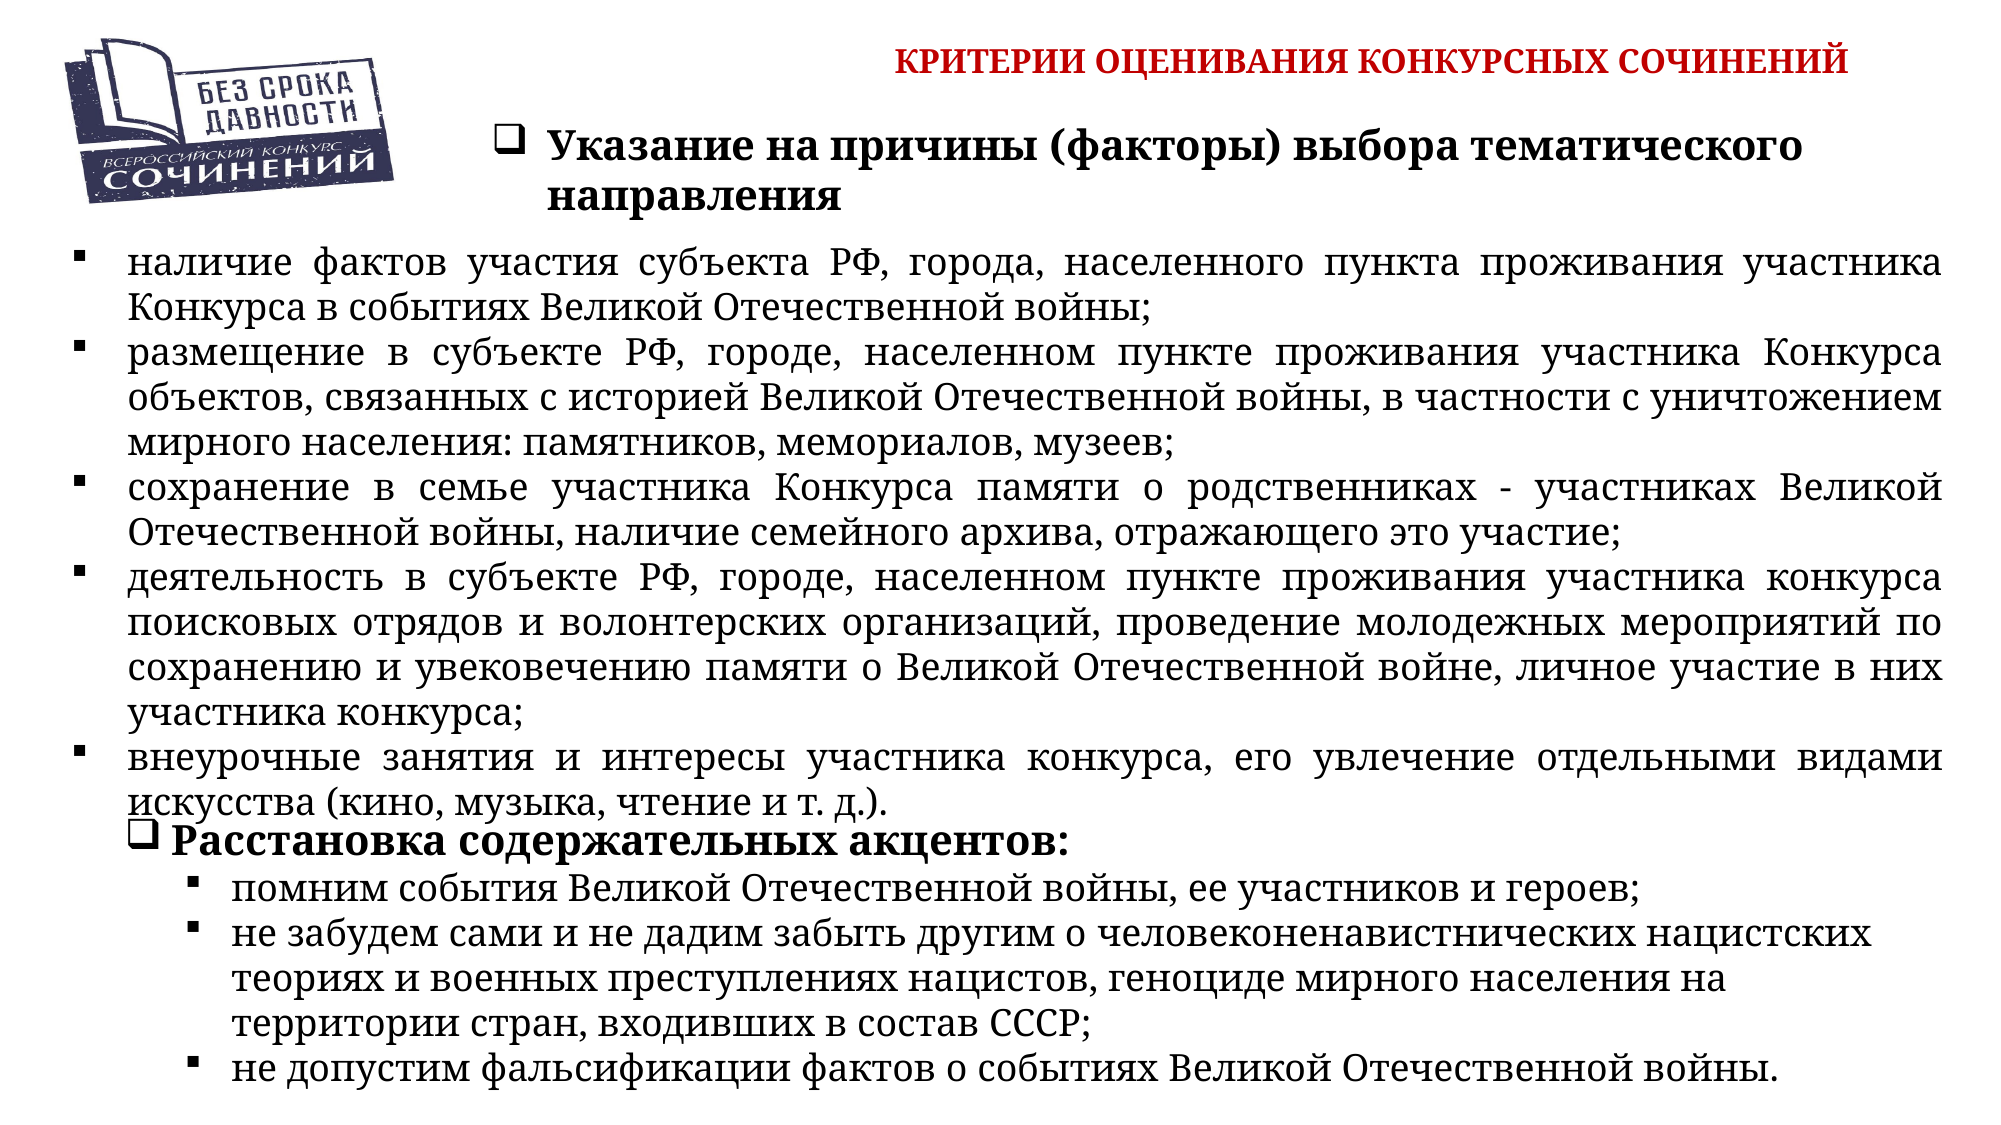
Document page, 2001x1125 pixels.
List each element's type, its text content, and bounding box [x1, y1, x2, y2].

picture [56, 25, 403, 208]
text_box КРИТЕРИИ ОЦЕНИВАНИЯ КОНКУРСНЫХ СОЧИНЕНИЙ [879, 33, 1980, 88]
text_box Расстановка содержательных акцентов: помним события Великой Отечественной войны, ее участников и героев; не забудем сами и не дадим забыть другим о человеконенавистнических нацистских теориях и военных преступлениях нацистов, геноциде мирного населения на территории стран, входивших в состав СССР; не допустим фальсификации фактов о событиях Великой Отечественной войны. [110, 806, 1980, 1097]
text_box Указание на причины (факторы) выбора тематического направления [476, 111, 1865, 227]
text_box наличие фактов участия субъекта РФ, города, населенного пункта проживания участника Конкурса в событиях Великой Отечественной войны; размещение в субъекте РФ, городе, населенном пункте проживания участника Конкурса объектов, связанных с историей Великой Отечественной войны, в частности с уничтожением мирного населения: памятников, мемориалов, музеев; сохранение в семье участника Конкурса памяти о родственниках - участниках Великой Отечественной войны, наличие семейного архива, отражающего это участие; деятельность в субъекте РФ, городе, населенном пункте проживания участника конкурса поисковых отрядов и волонтерских организаций, проведение молодежных мероприятий по сохранению и увековечению памяти о Великой Отечественной войне, личное участие в них участника конкурса; внеурочные занятия и интересы участника конкурса, его увлечение отдельными видами искусства (кино, музыка, чтение и т. д.). [56, 230, 1960, 831]
